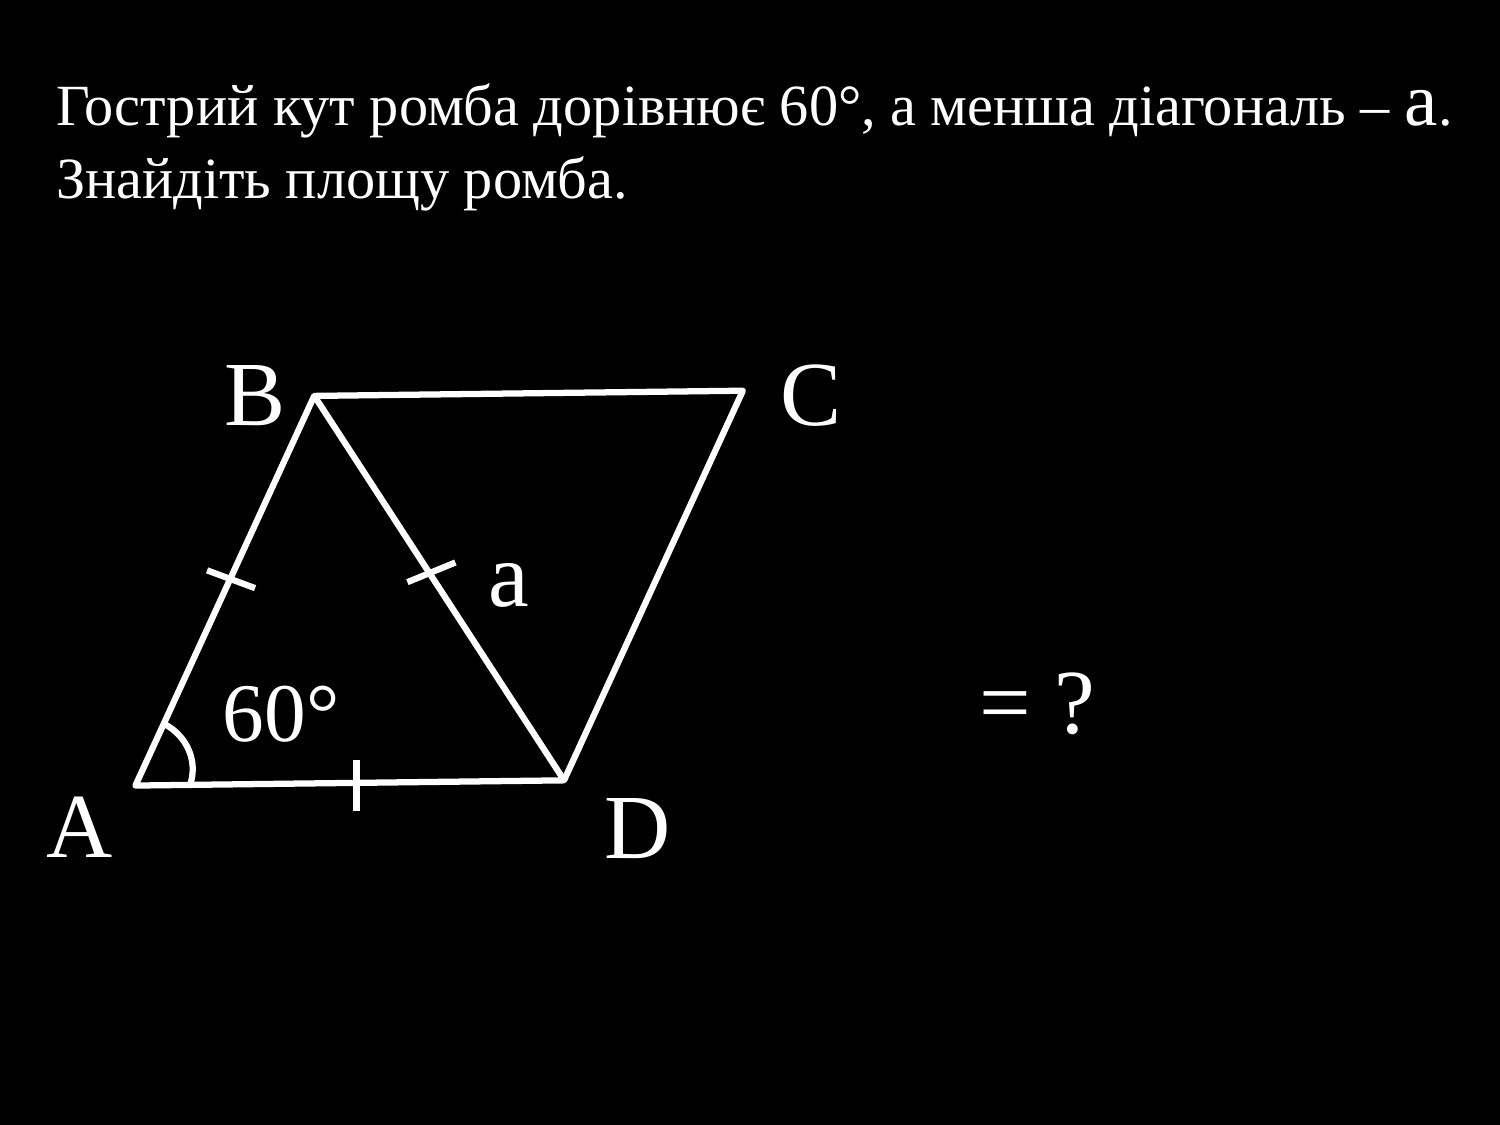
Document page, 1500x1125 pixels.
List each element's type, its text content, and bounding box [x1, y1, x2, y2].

text_box Гострий кут ромба дорівнює 60°, а менша діагональ – а. Знайдіть площу ромба. [41, 42, 1471, 218]
text_box [311, 388, 745, 777]
text_box [133, 404, 310, 788]
text_box B [209, 326, 301, 451]
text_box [206, 570, 256, 589]
text_box C [765, 326, 857, 451]
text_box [407, 562, 456, 583]
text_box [313, 395, 565, 781]
text_box A [31, 758, 128, 883]
text_box D [590, 759, 686, 885]
